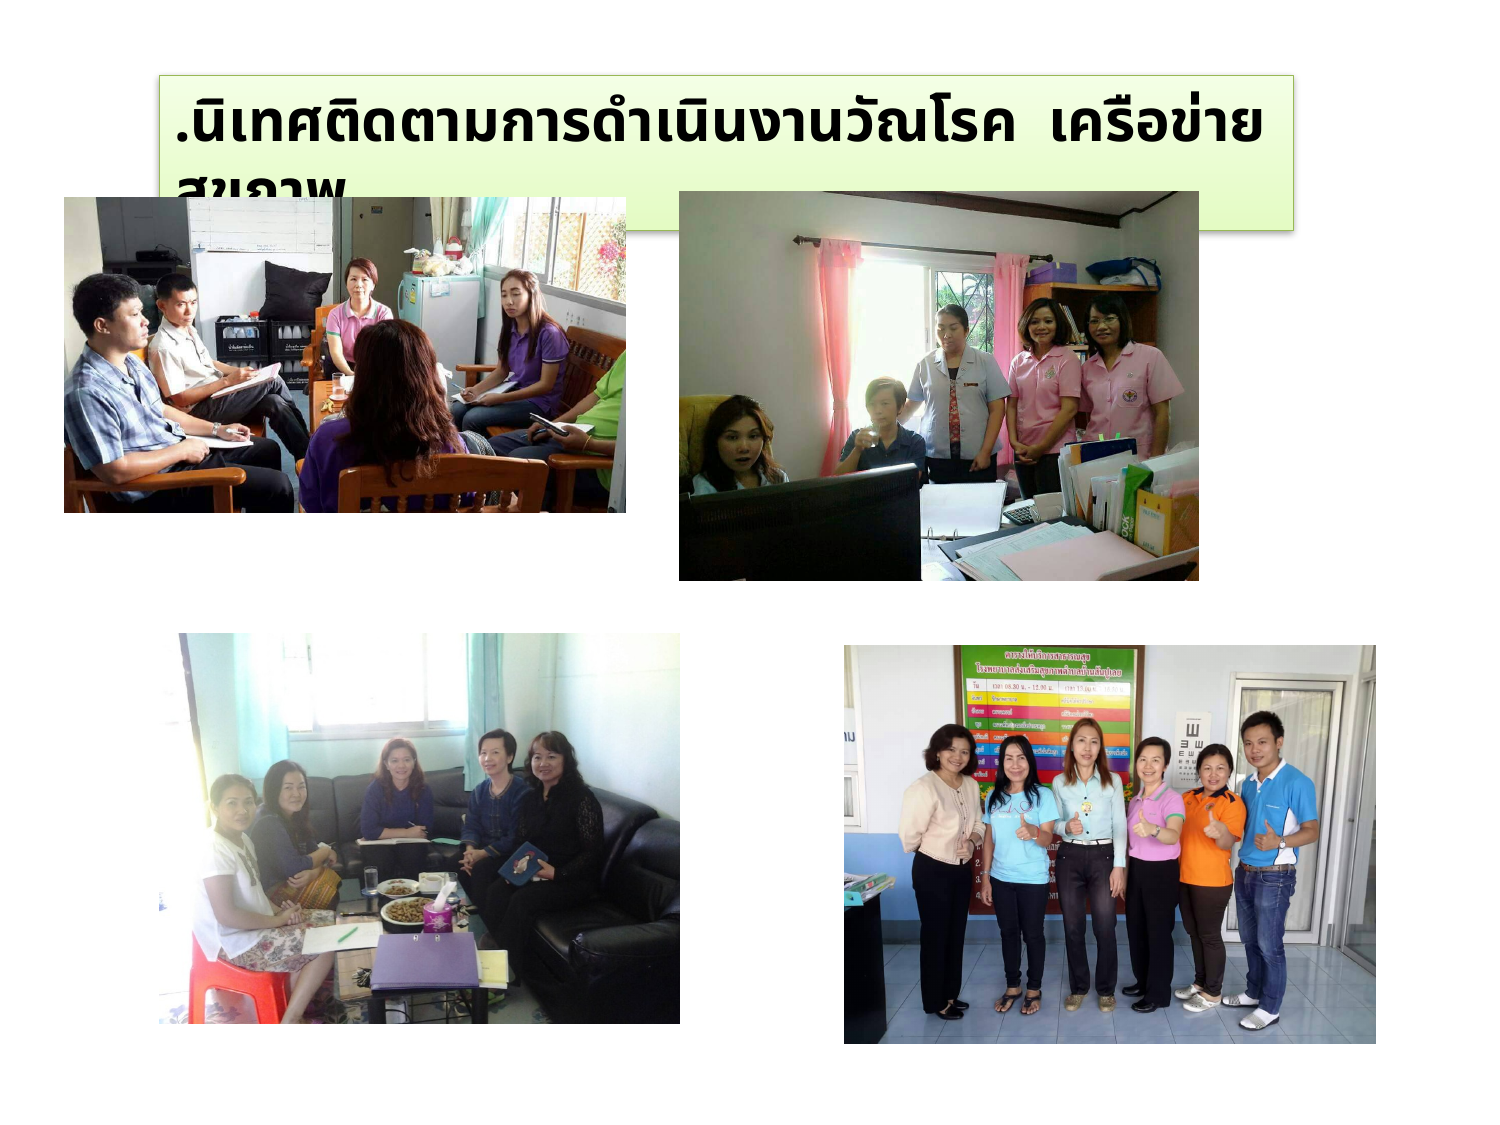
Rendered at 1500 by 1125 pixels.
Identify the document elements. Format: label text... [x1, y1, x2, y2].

picture [678, 190, 1200, 581]
picture [64, 196, 627, 513]
picture [844, 645, 1377, 1044]
picture [159, 633, 680, 1024]
text_box .นิเทศติดตามการดำเนินงานวัณโรค เครือข่ายสุขภาพ [159, 75, 1294, 231]
